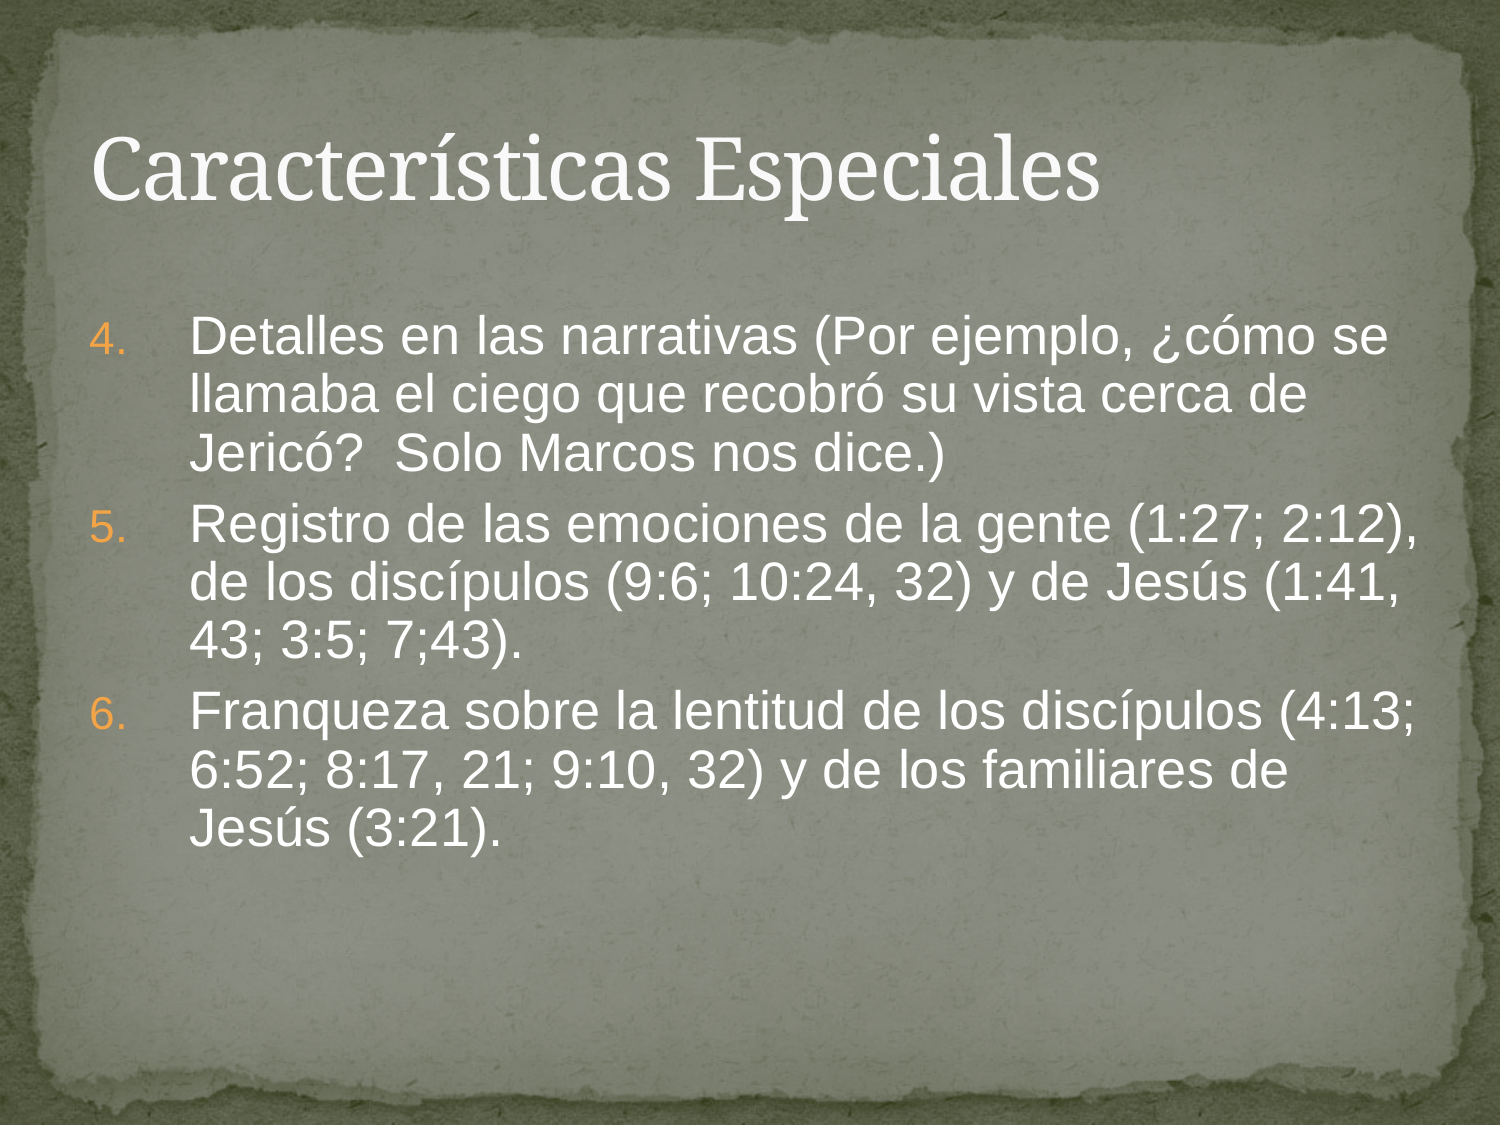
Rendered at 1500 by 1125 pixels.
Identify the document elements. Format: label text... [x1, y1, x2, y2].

title Características Especiales [74, 24, 1425, 225]
list Detalles en las narrativas (Por ejemplo, ¿cómo se llamaba el ciego que recobró su vista cerca de Jericó? Solo Marcos nos dice.) Registro de las emociones de la gente (1:27; 2:12), de los discípulos (9:6; 10:24, 32) y de Jesús (1:41, 43; 3:5; 7;43). Franqueza sobre la lentitud de los discípulos (4:13; 6:52; 8:17, 21; 9:10, 32) y de los familiares de Jesús (3:21). [75, 299, 1438, 1125]
